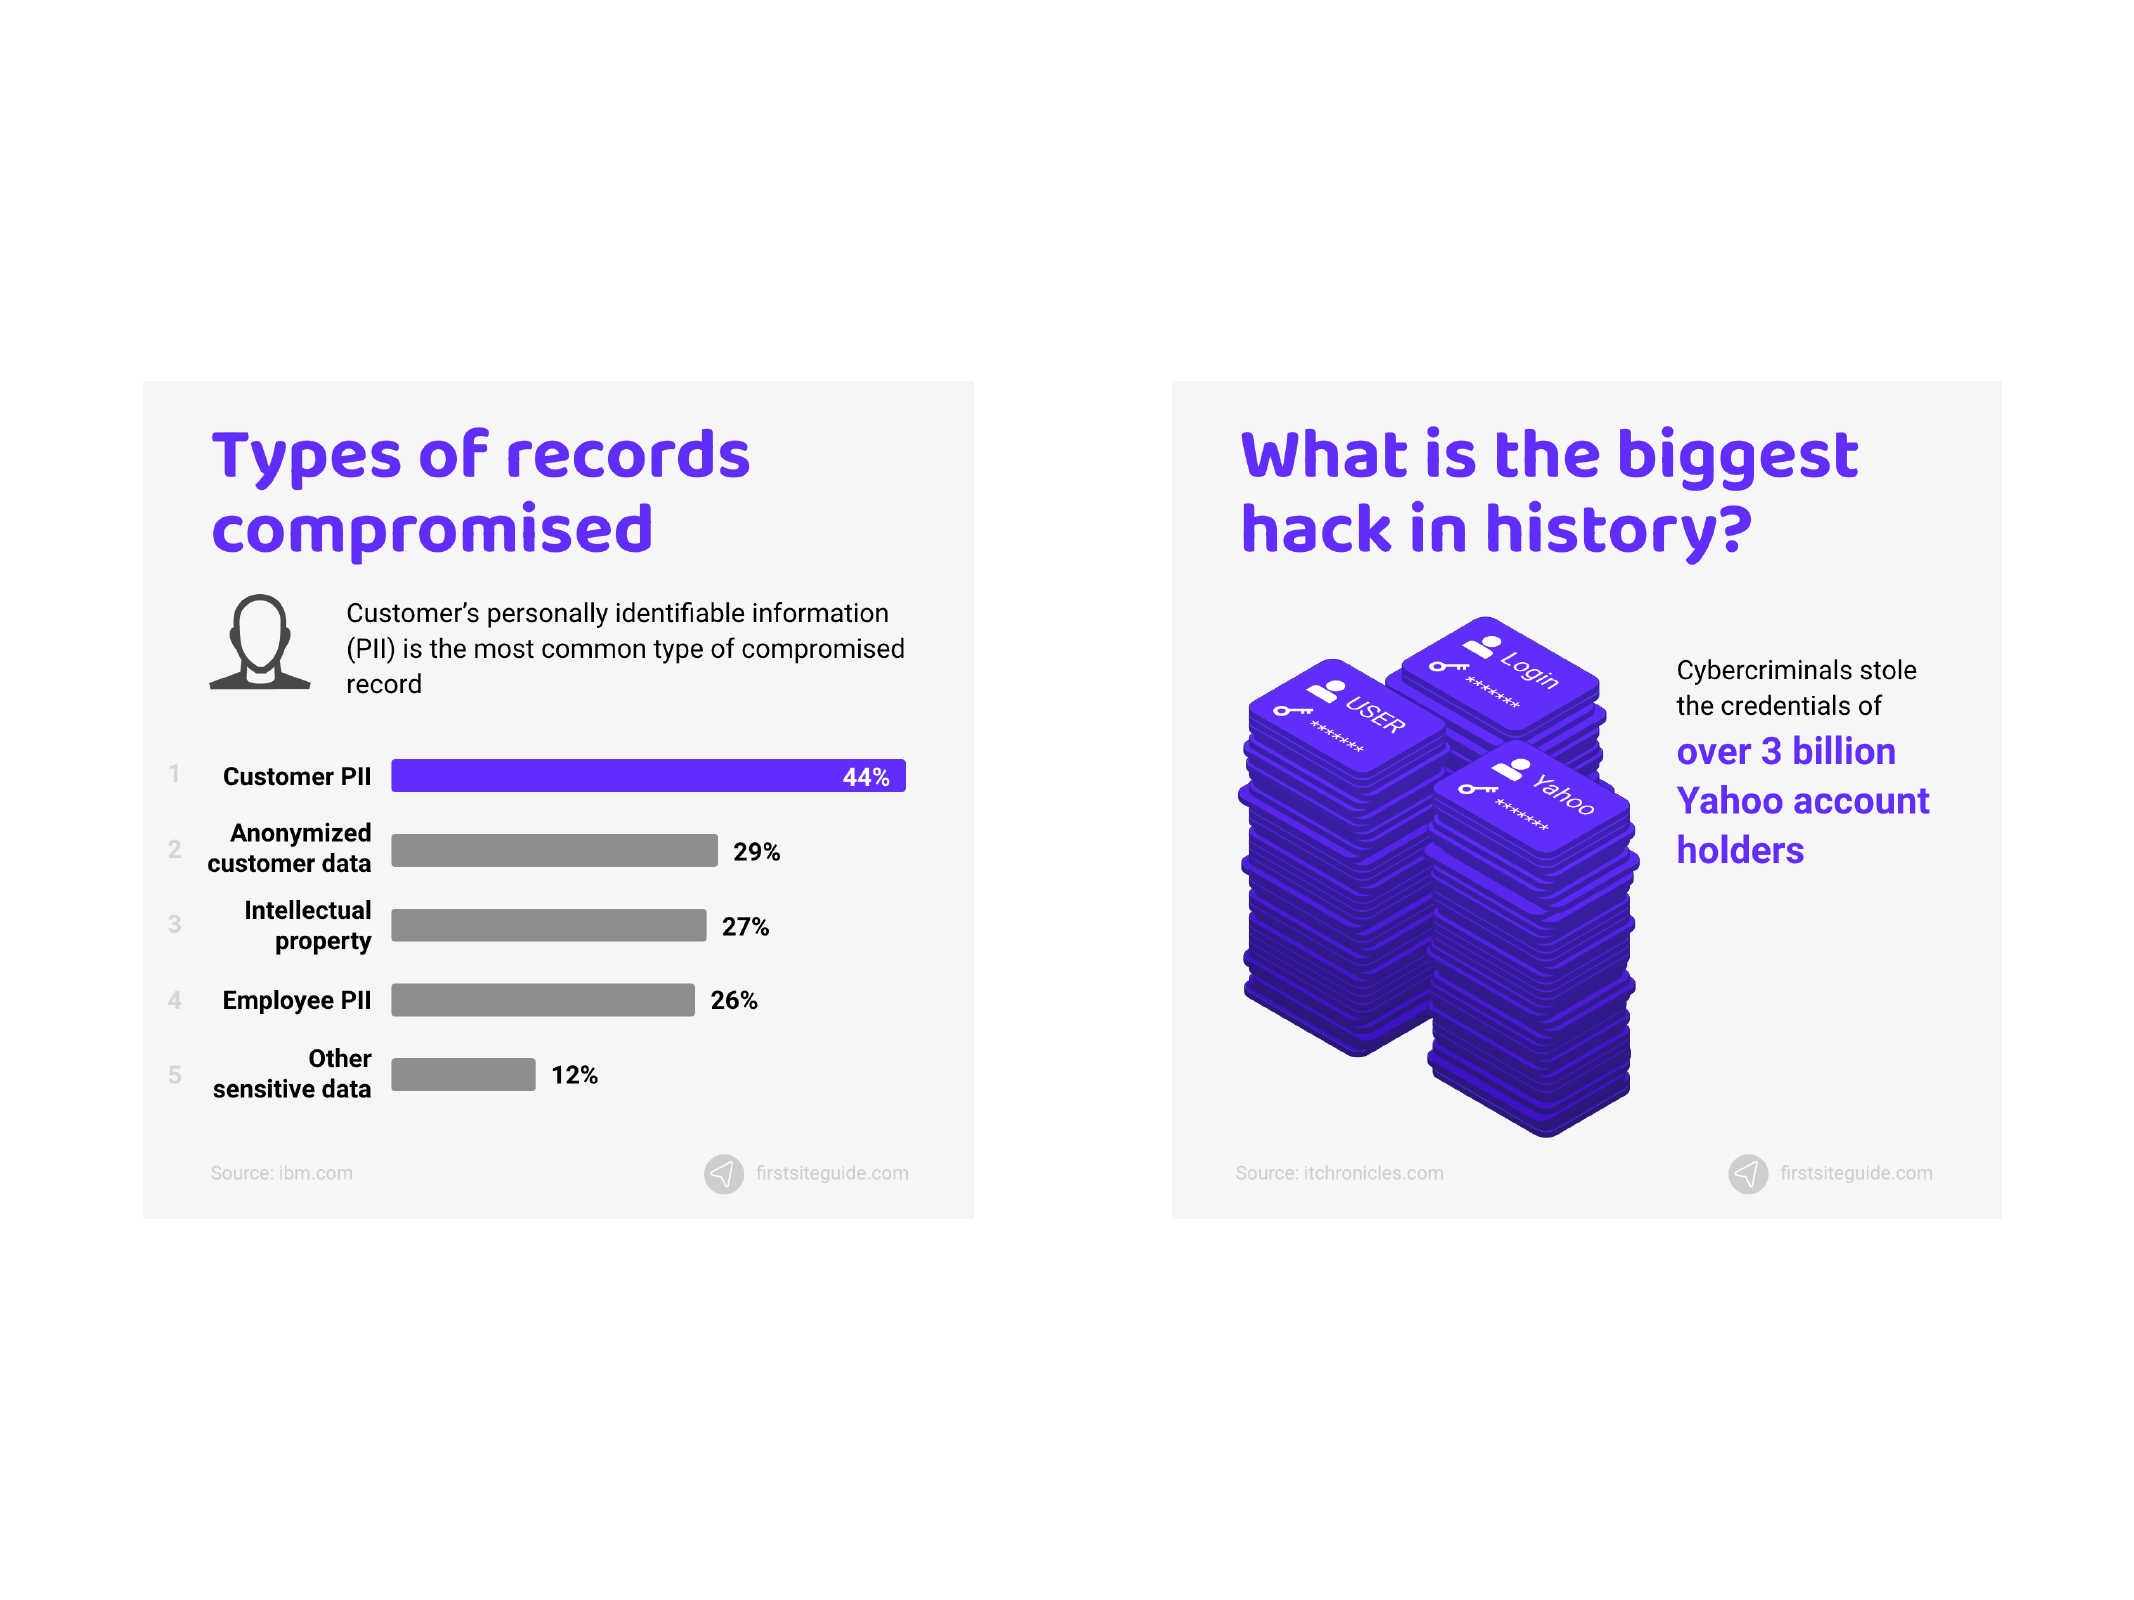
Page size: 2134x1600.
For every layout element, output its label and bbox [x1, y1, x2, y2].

picture [1172, 381, 2002, 1219]
picture [143, 381, 974, 1219]
